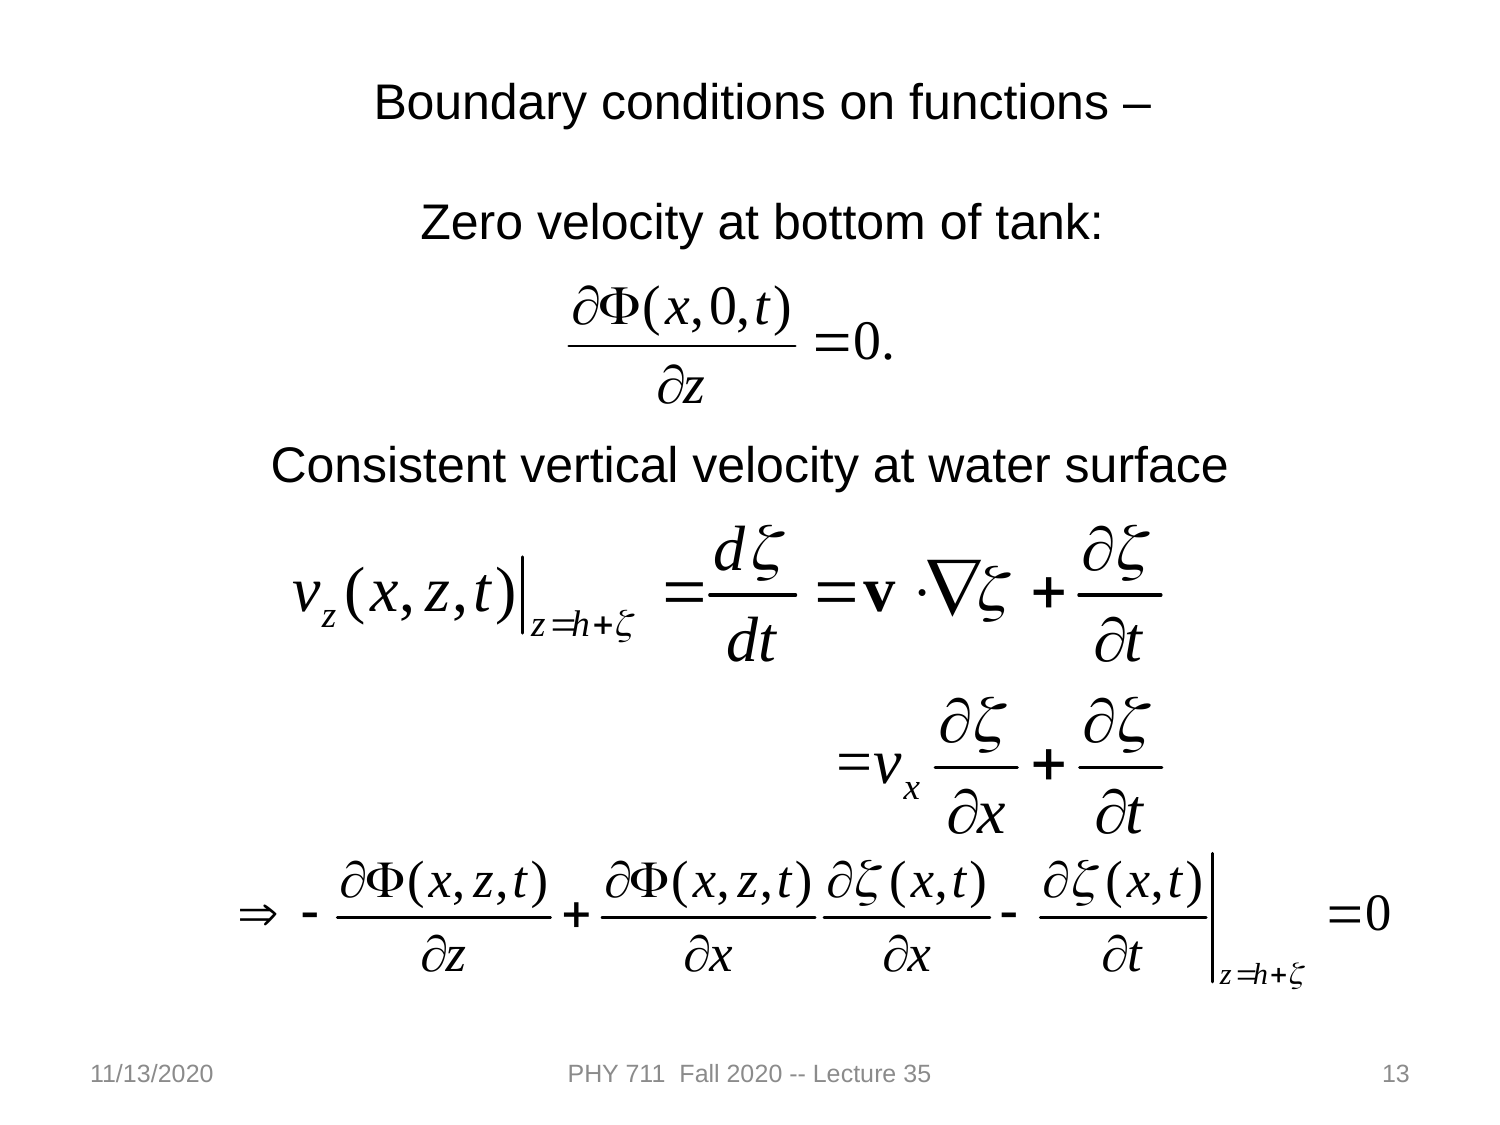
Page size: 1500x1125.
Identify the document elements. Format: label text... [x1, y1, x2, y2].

slide_number 13 [1074, 1042, 1425, 1103]
text_box Boundary conditions on functions – Zero velocity at bottom of tank: [150, 62, 1375, 318]
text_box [234, 845, 1396, 999]
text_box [286, 512, 1173, 844]
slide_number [75, 1042, 425, 1103]
text_box Consistent vertical velocity at water surface [249, 424, 1250, 500]
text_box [562, 272, 898, 413]
footer PHY 711 Fall 2020 -- Lecture 35 [512, 1042, 988, 1103]
